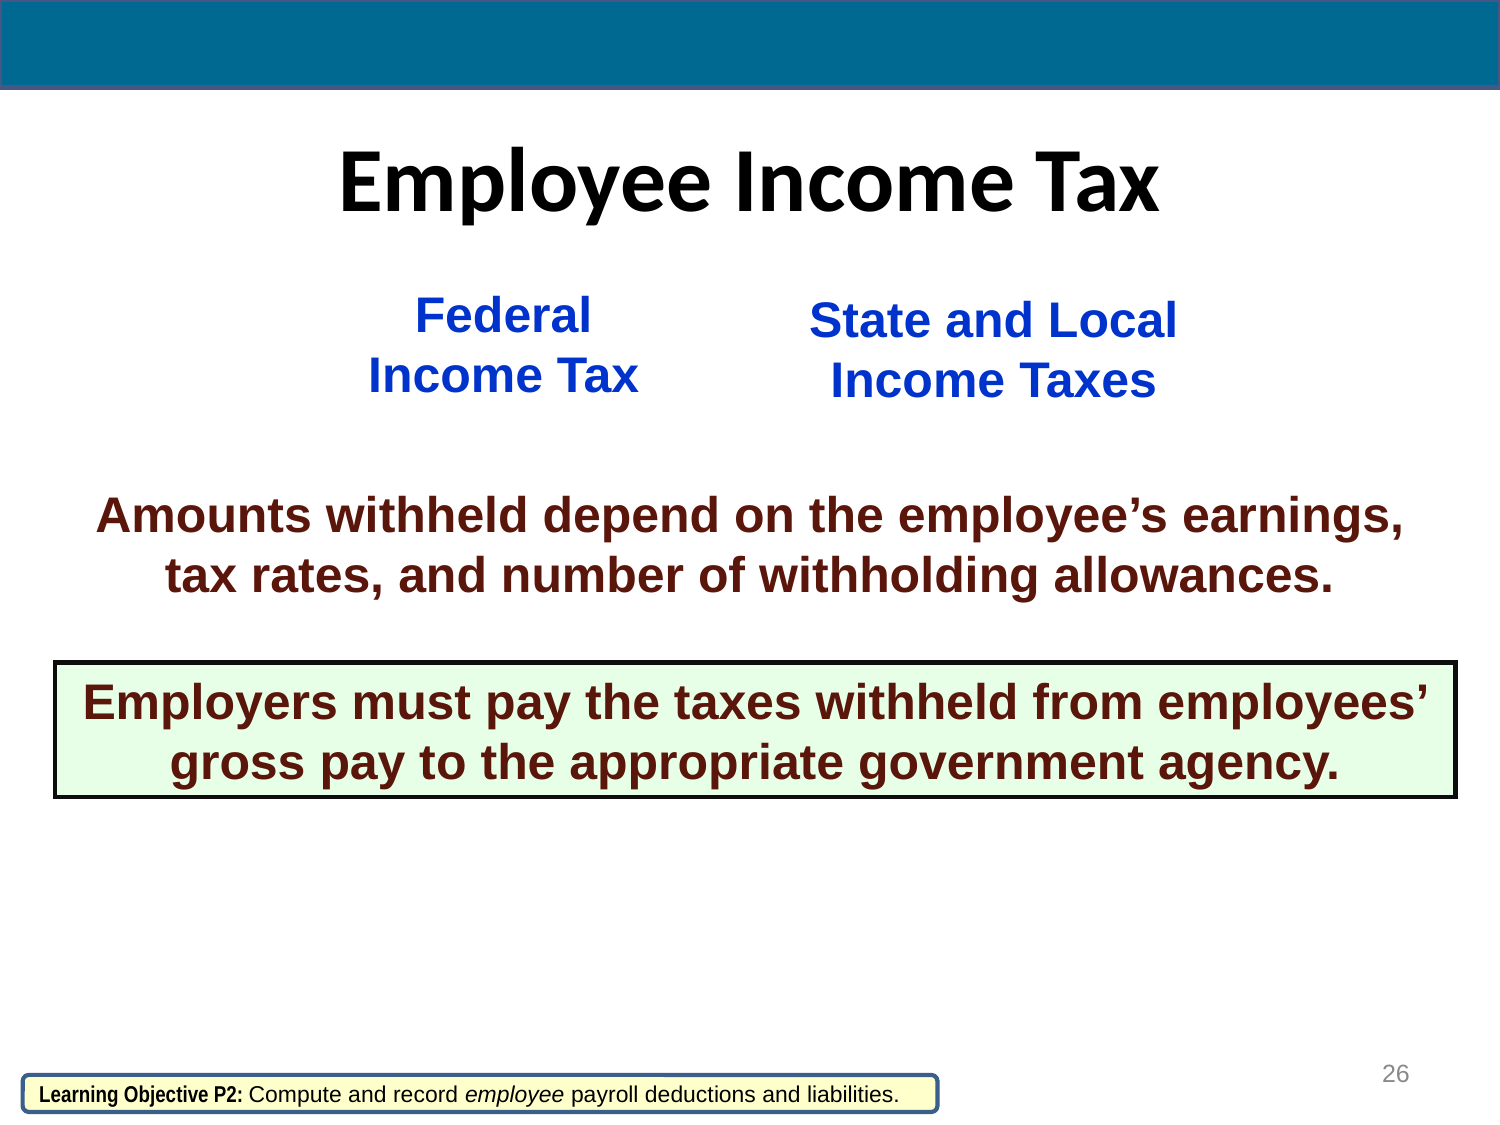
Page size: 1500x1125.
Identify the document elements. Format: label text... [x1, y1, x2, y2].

text_box Federal Income Tax [349, 274, 658, 410]
text_box [0, 0, 1500, 88]
text_box Employers must pay the taxes withheld from employees’ gross pay to the appropriate government agency. [54, 662, 1456, 797]
slide_number 26 [1074, 1042, 1425, 1103]
text_box Amounts withheld depend on the employee’s earnings, tax rates, and number of withholding allowances. [50, 474, 1450, 610]
text_box Learning Objective P2: Compute and record employee payroll deductions and liabilities. [22, 1074, 938, 1113]
text_box State and Local Income Taxes [775, 280, 1213, 415]
title Employee Income Tax [74, 88, 1426, 263]
